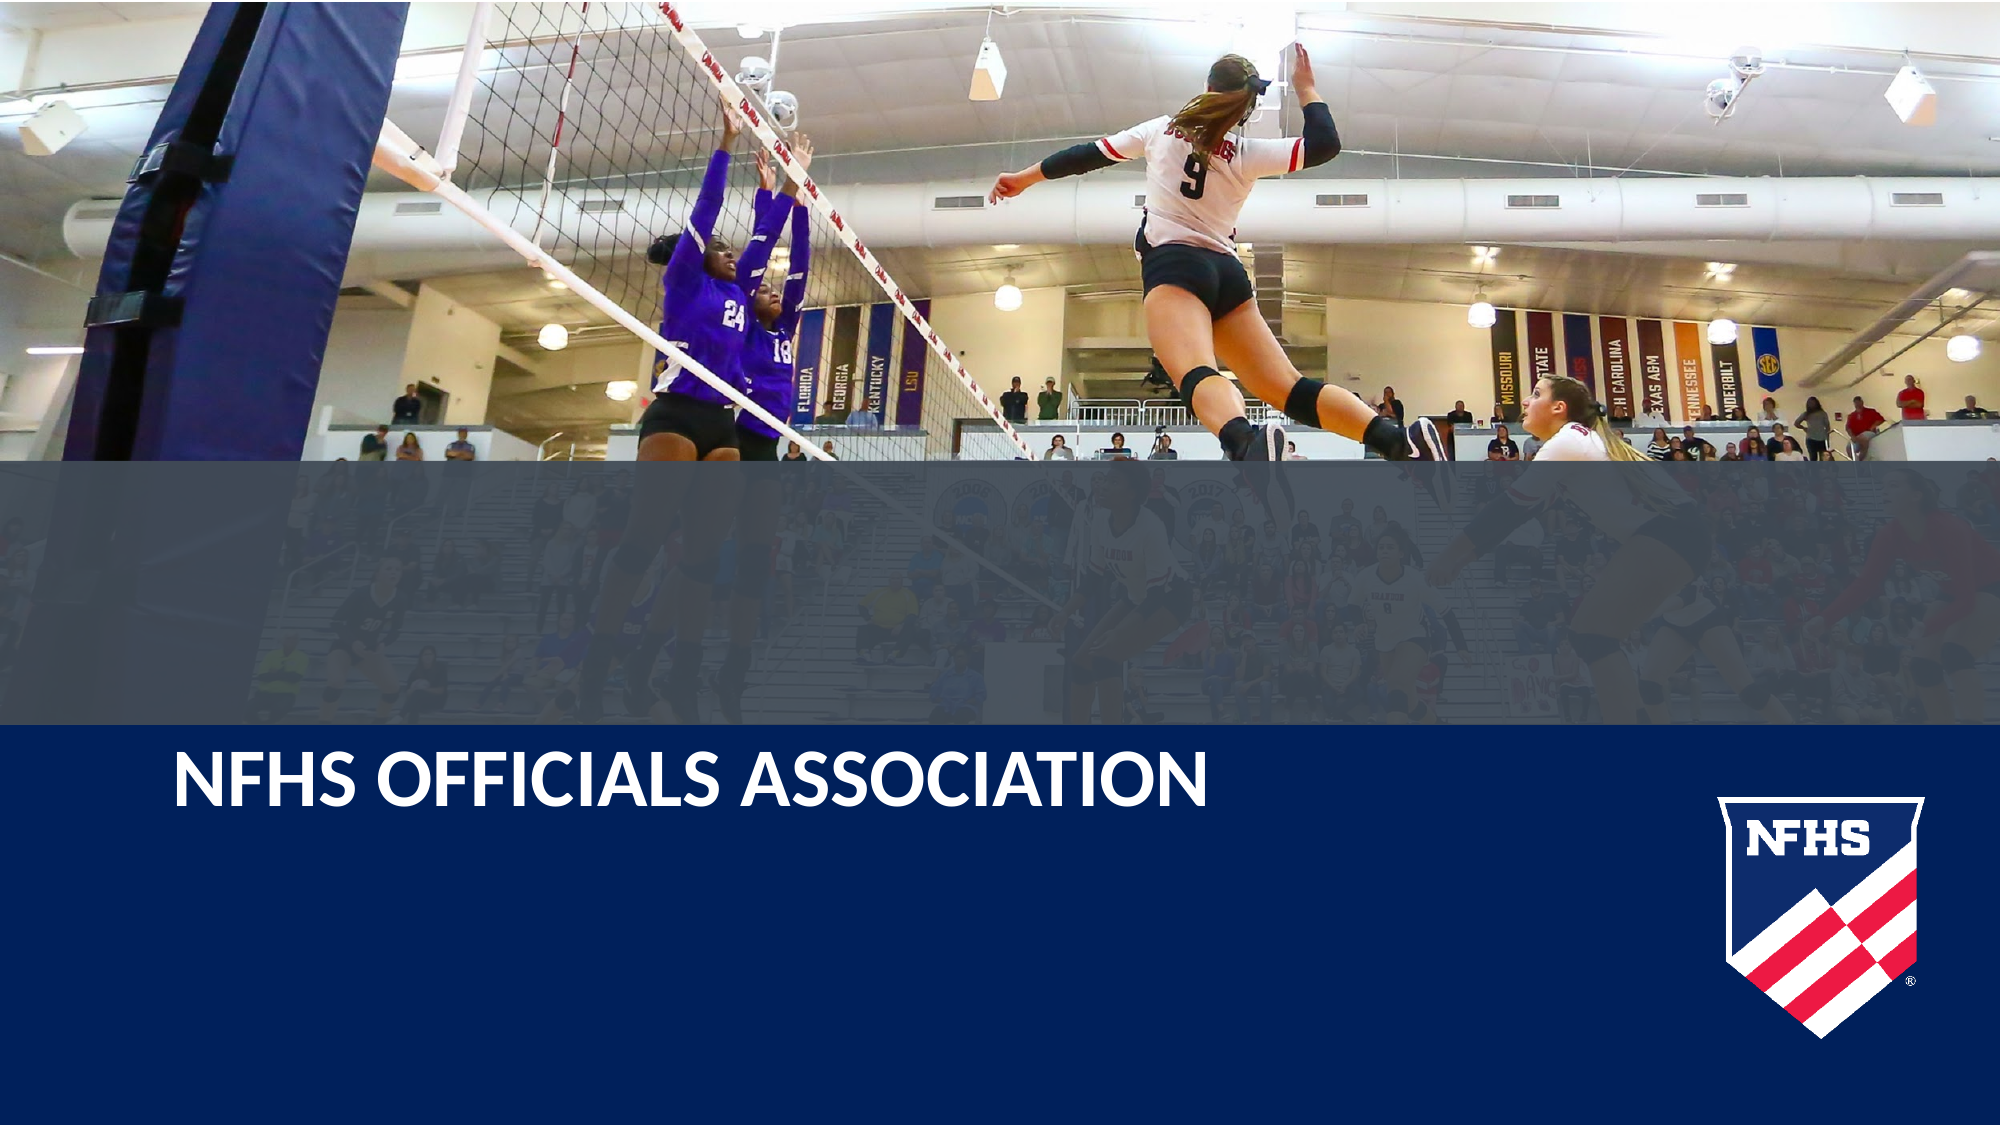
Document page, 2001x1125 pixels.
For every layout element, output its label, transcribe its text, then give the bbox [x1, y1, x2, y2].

picture [0, 2, 2000, 460]
picture [1717, 797, 1925, 1039]
title NFHS OFFICIALS ASSOCIATION [157, 722, 1613, 947]
